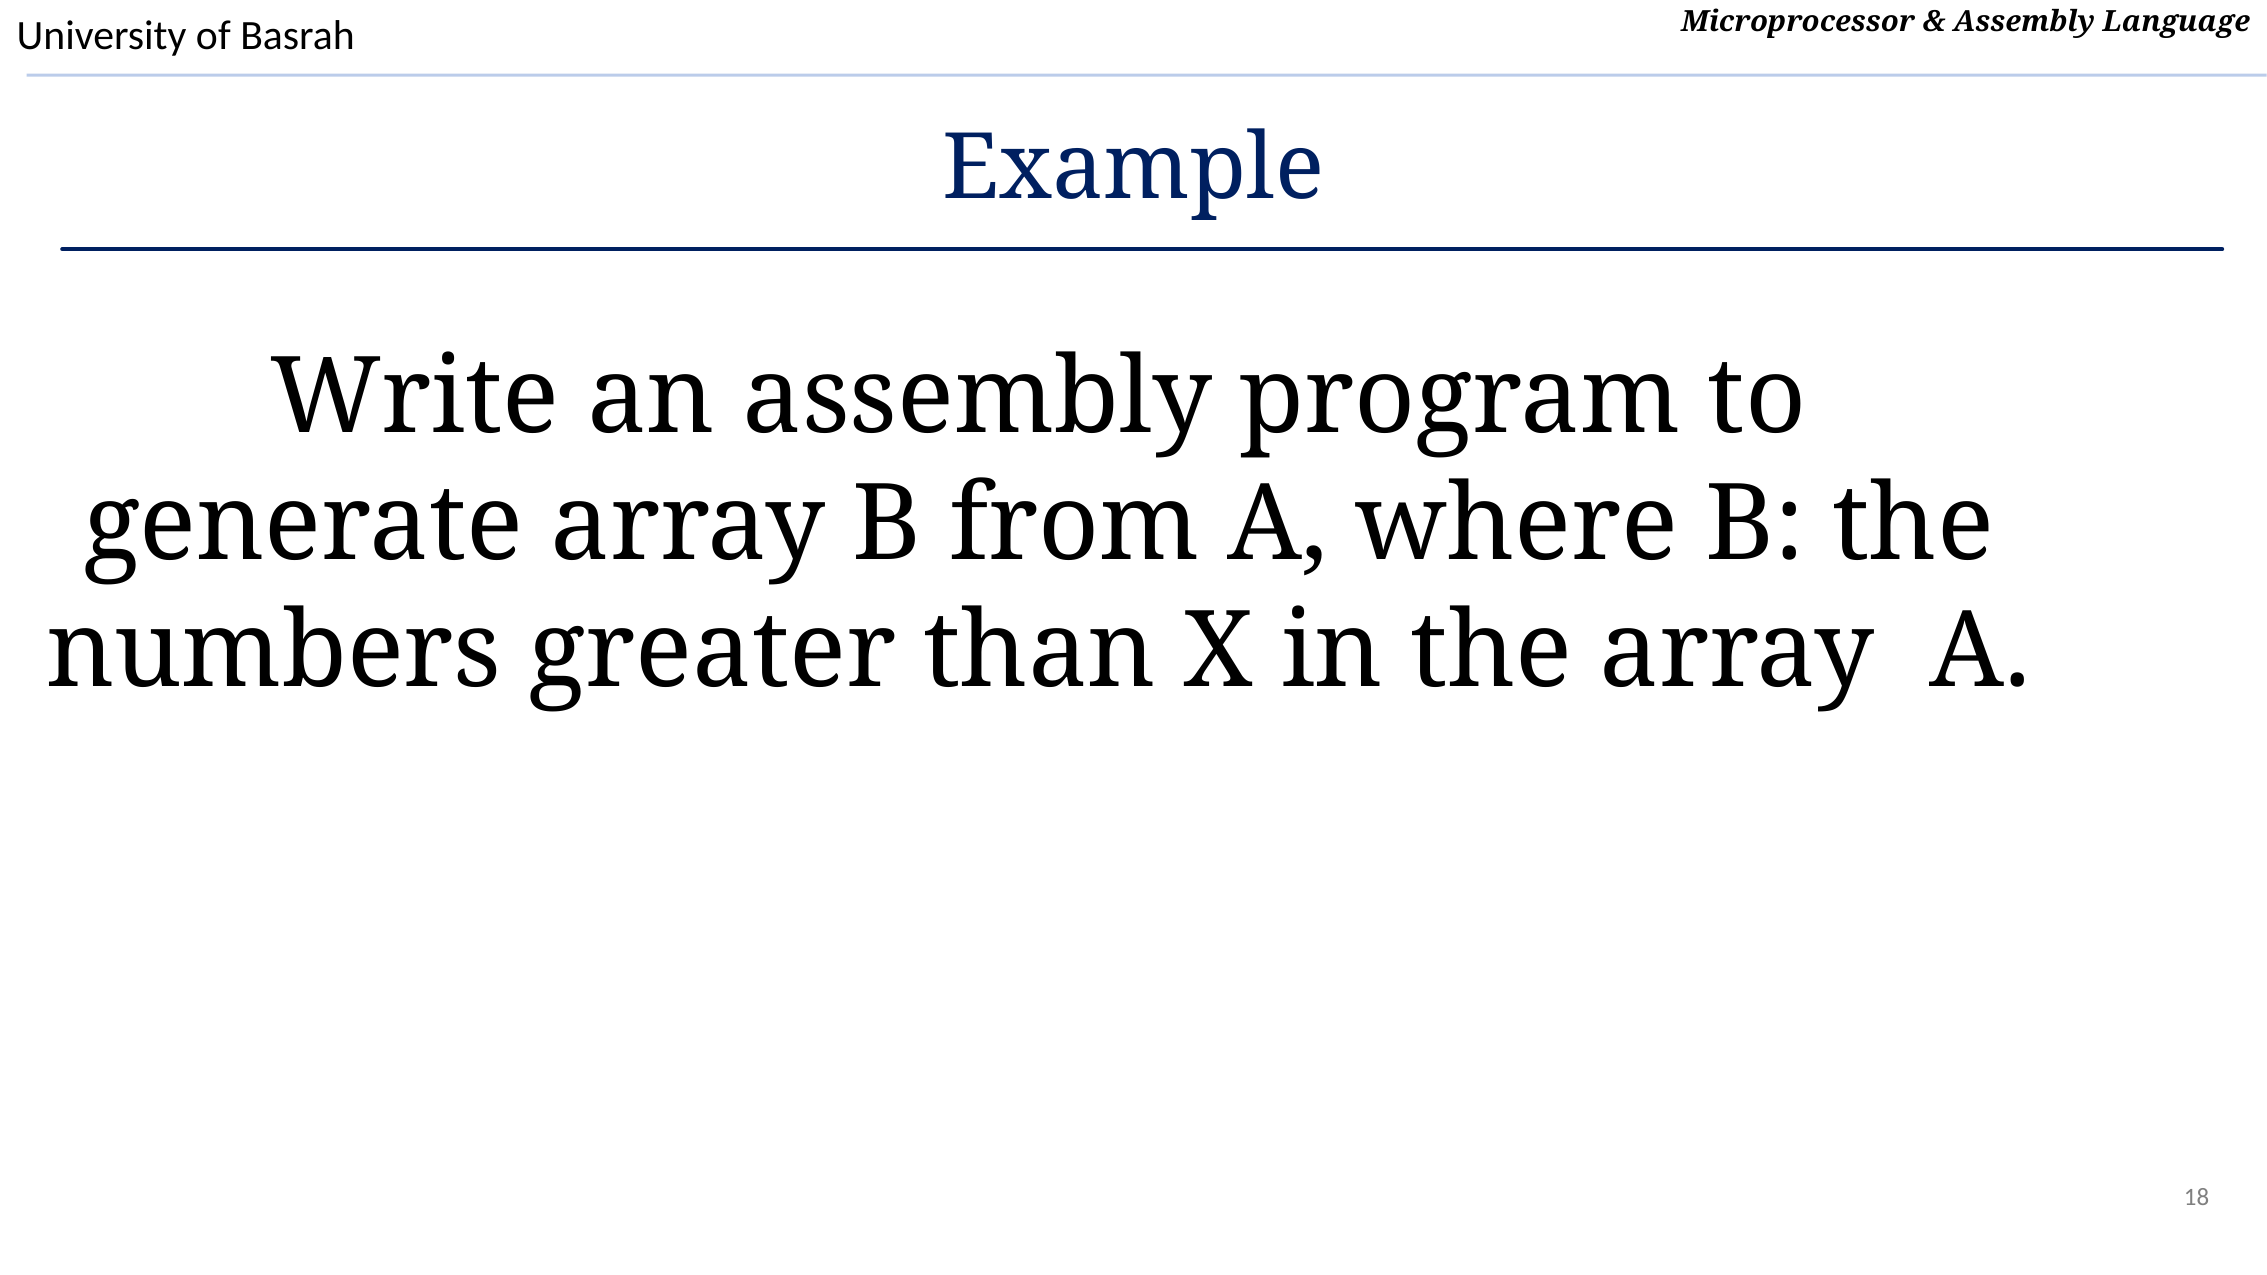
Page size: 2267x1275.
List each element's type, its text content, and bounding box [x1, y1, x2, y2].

title Example [0, 75, 2267, 248]
text_box Write an assembly program to generate array B from A, where B: the numbers greater than X in the array A. [22, 318, 2055, 845]
